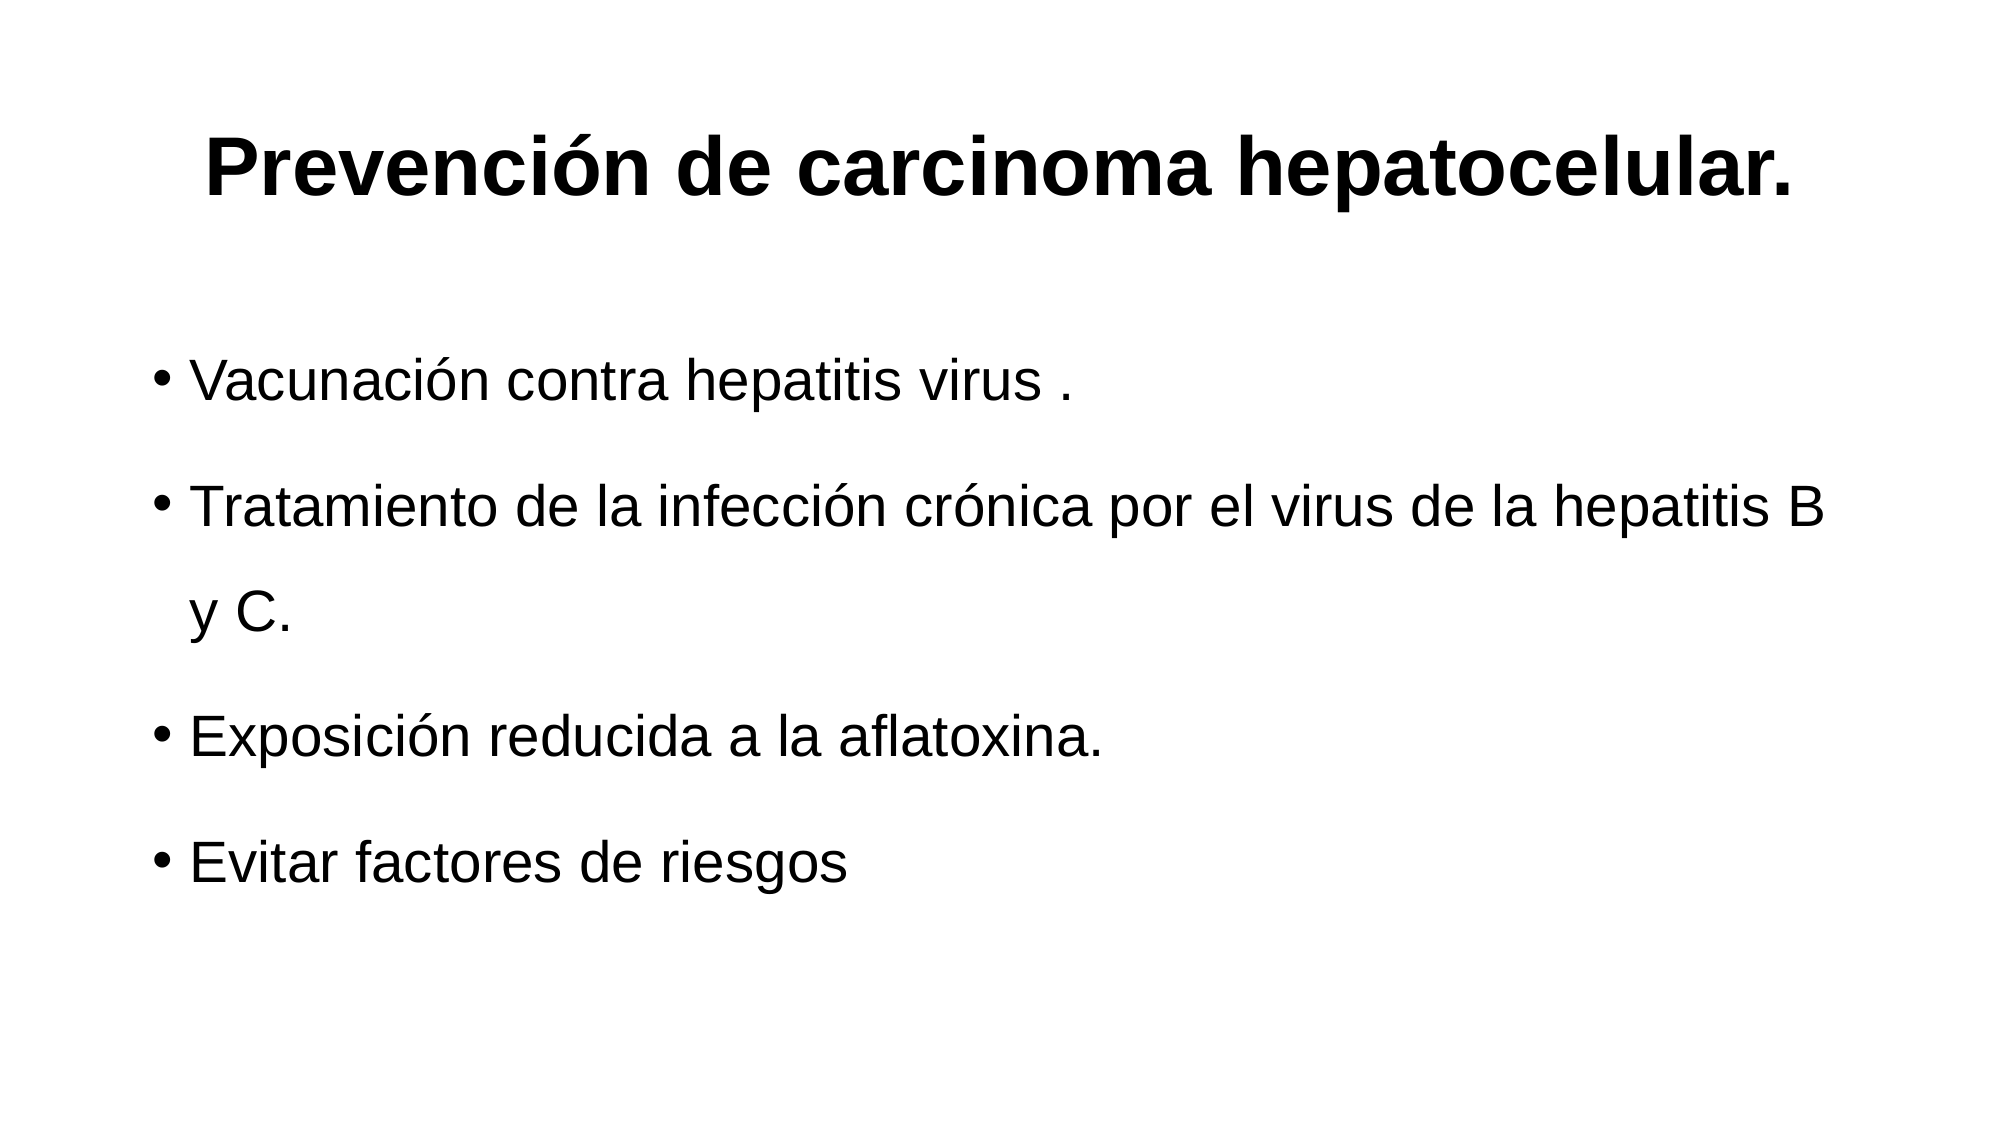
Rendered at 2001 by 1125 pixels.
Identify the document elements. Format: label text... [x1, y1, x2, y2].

title Prevención de carcinoma hepatocelular. [137, 59, 1863, 278]
list Vacunación contra hepatitis virus . Tratamiento de la infección crónica por el virus de la hepatitis B y C. Exposición reducida a la aflatoxina. Evitar factores de riesgos [137, 299, 1863, 1014]
